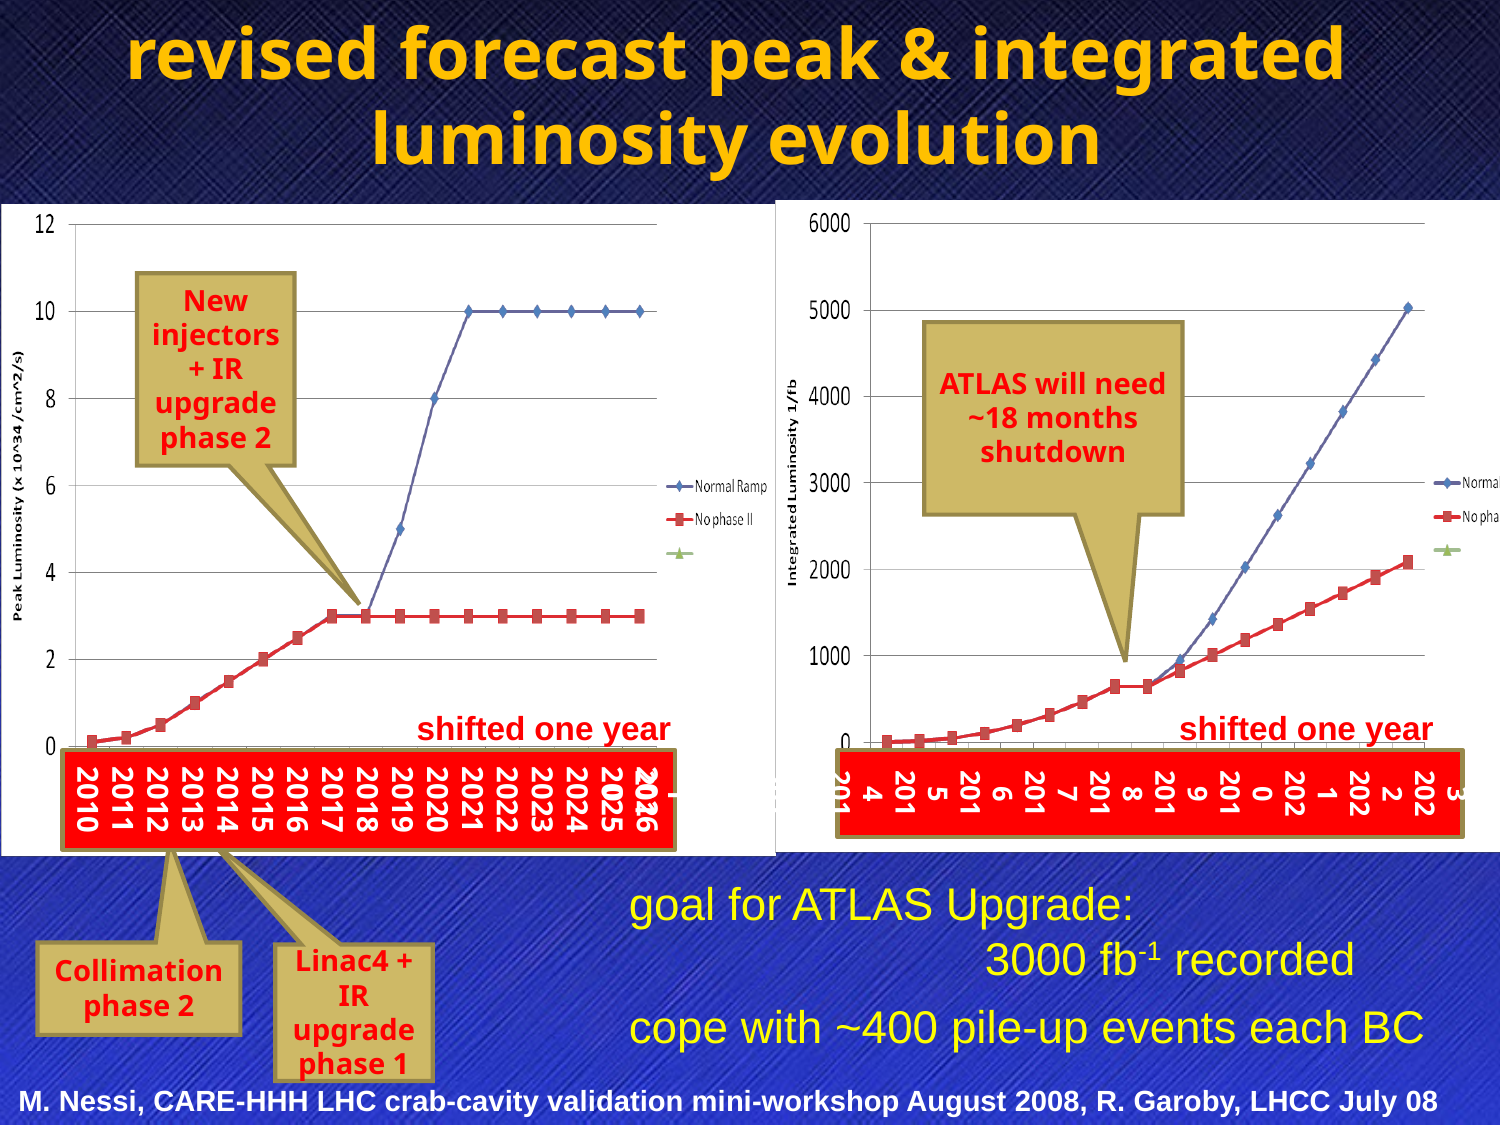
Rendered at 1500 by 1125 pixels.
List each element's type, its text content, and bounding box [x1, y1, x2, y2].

picture [0, 0, 1500, 1125]
title revised forecast peak & integrated luminosity evolution [62, 0, 1413, 188]
text_box Linac4 + IR upgrade phase 1 [263, 901, 433, 1074]
text_box M. Nessi, CARE-HHH LHC crab-cavity validation mini-workshop August 2008, R. Garoby, LHCC July 08 [3, 1074, 1455, 1125]
text_box Collimation phase 2 [37, 901, 241, 1035]
text_box goal for ATLAS Upgrade: 3000 fb-1 recorded cope with ~400 pile-up events each BC [628, 895, 1443, 1056]
